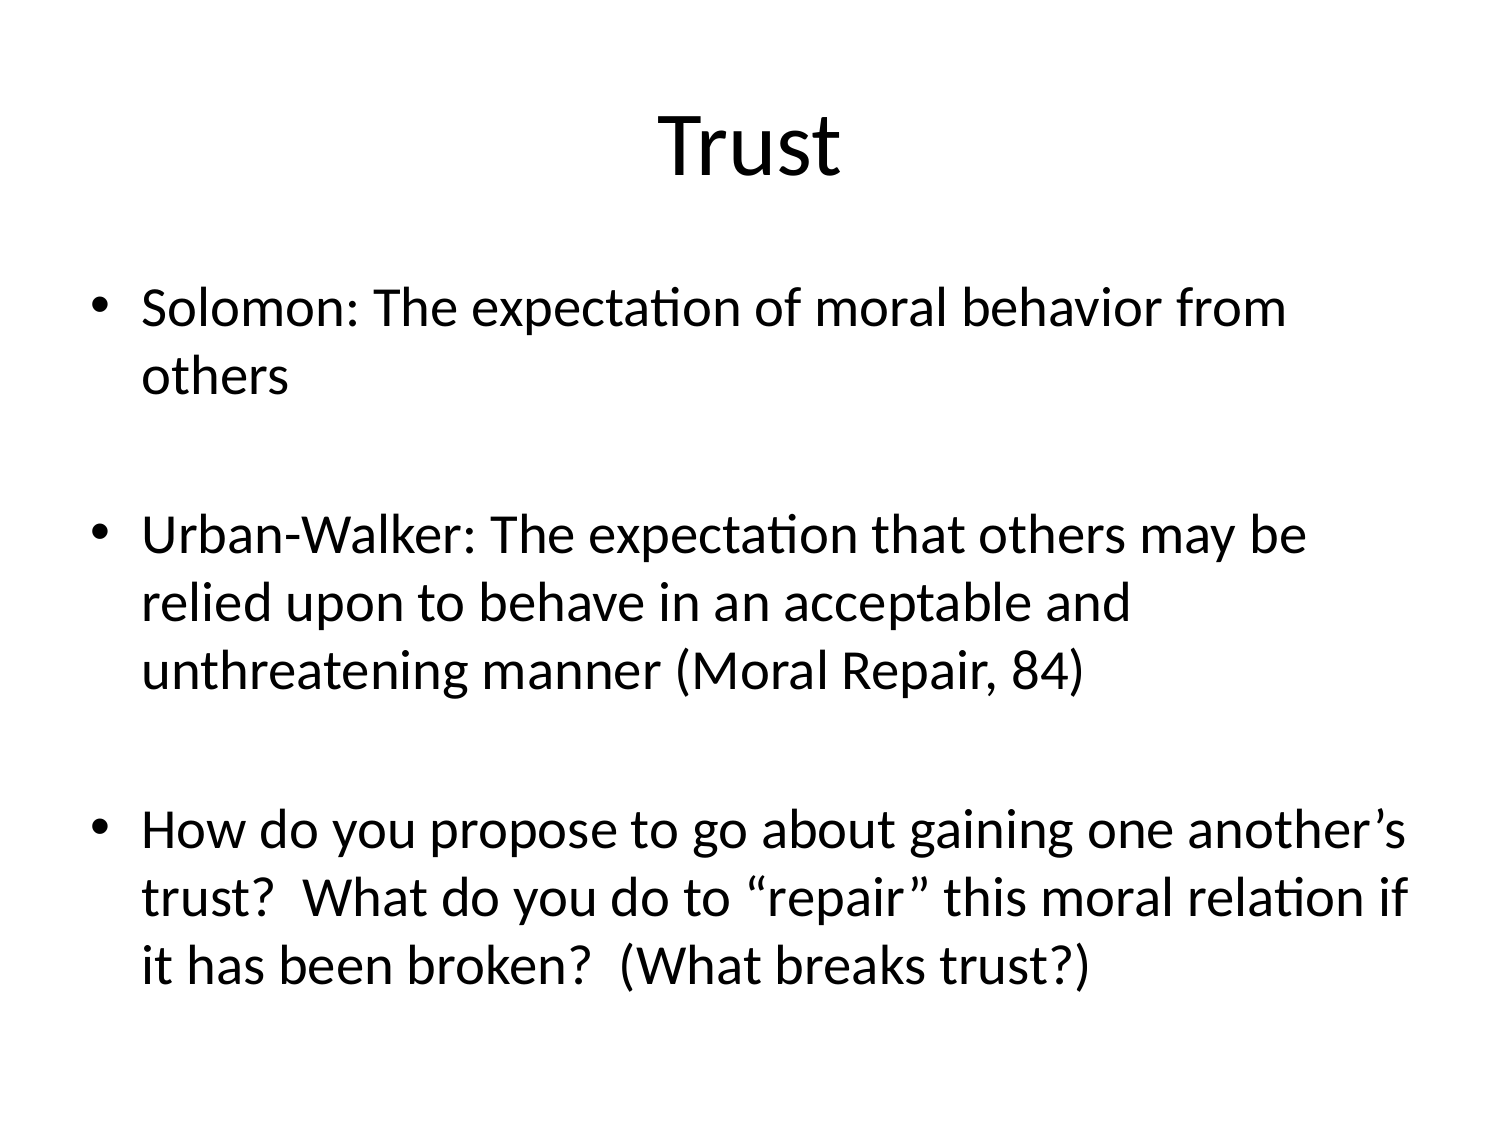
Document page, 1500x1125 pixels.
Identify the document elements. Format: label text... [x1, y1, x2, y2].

list Solomon: The expectation of moral behavior from others Urban-Walker: The expectation that others may be relied upon to behave in an acceptable and unthreatening manner (Moral Repair, 84) How do you propose to go about gaining one another’s trust? What do you do to “repair” this moral relation if it has been broken? (What breaks trust?) [75, 262, 1425, 1063]
title Trust [75, 45, 1425, 233]
